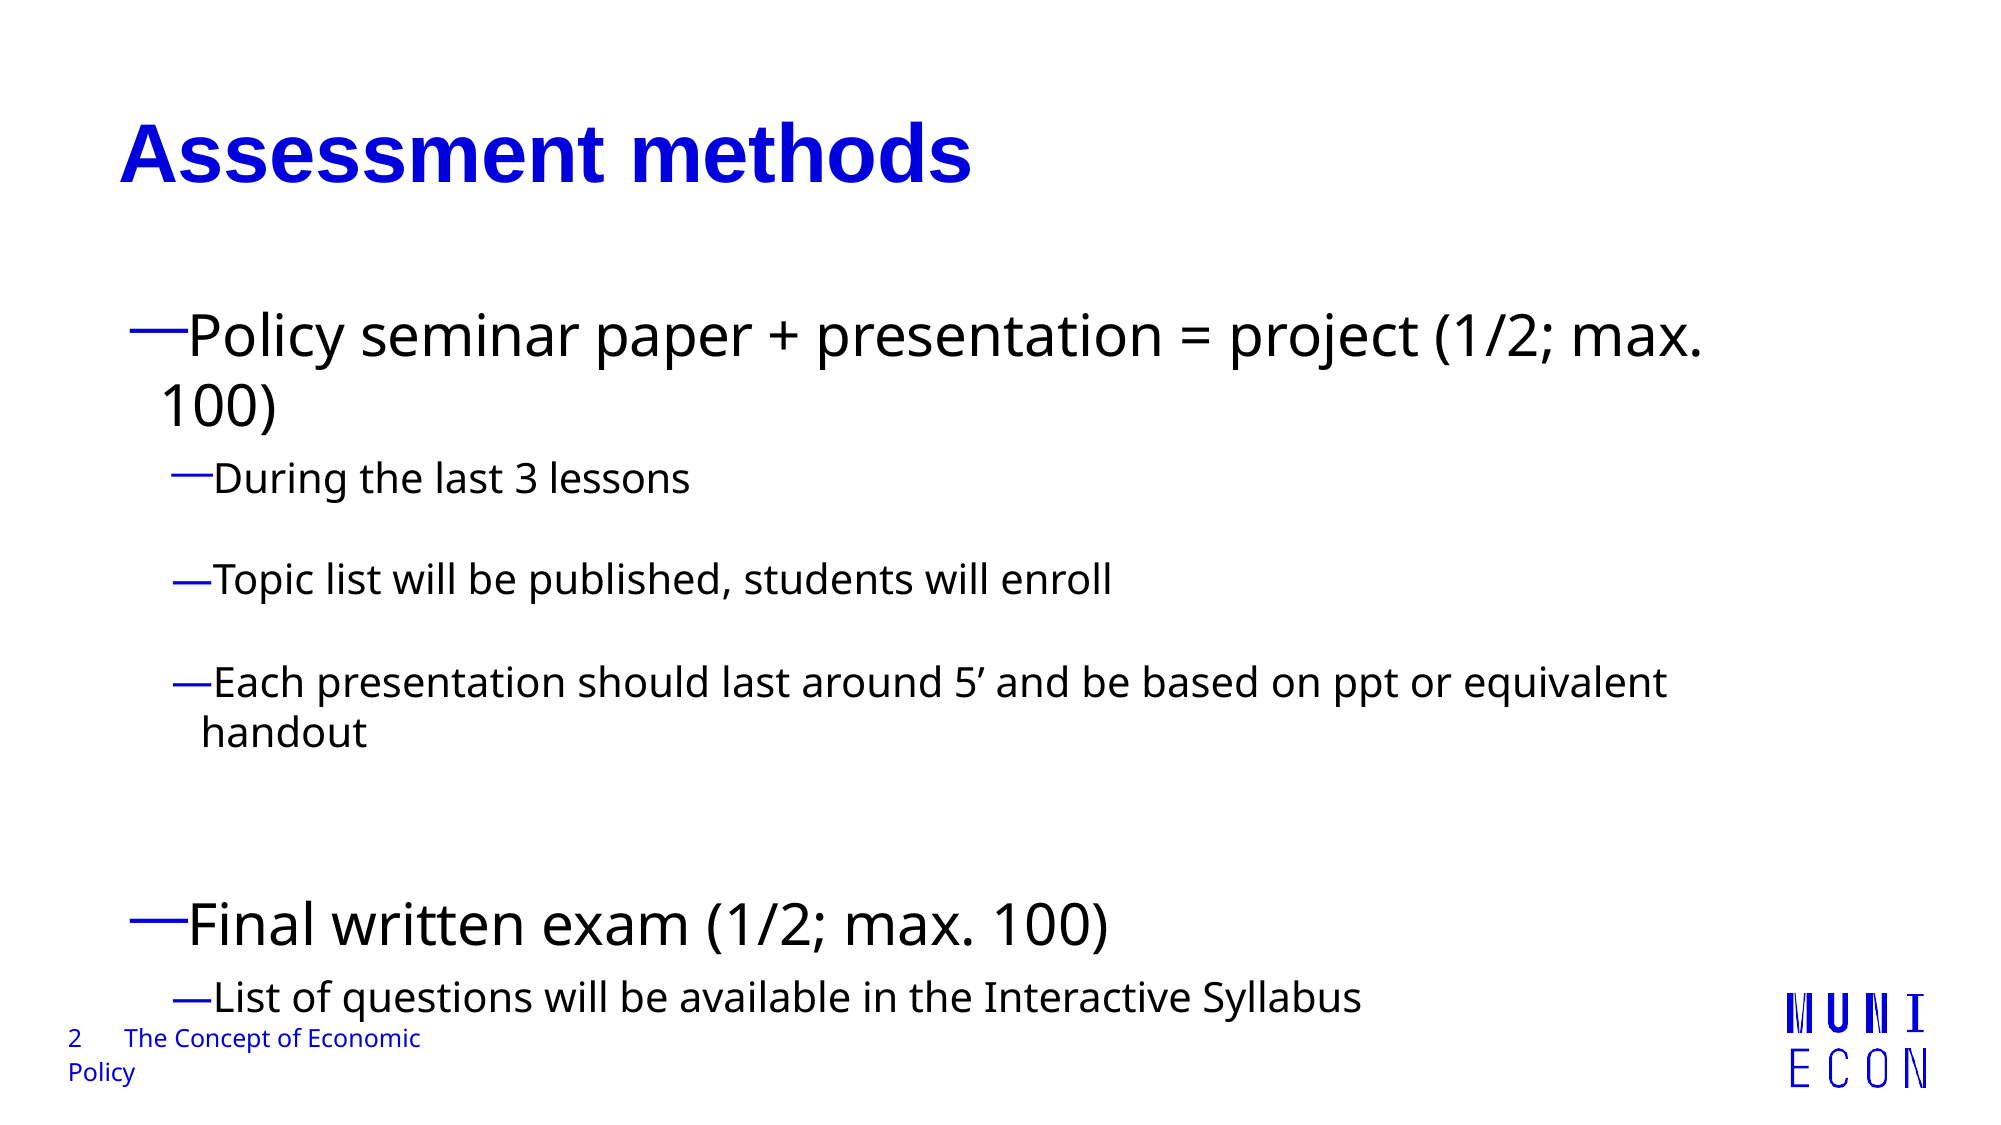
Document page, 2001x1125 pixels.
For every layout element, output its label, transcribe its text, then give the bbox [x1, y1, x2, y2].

picture [1787, 993, 1812, 1033]
picture [1866, 993, 1887, 1033]
title Assessment methods [116, 97, 981, 287]
picture [1867, 1048, 1887, 1088]
picture [1828, 993, 1848, 1033]
text_box Policy seminar paper + presentation = project (1/2; max. 100) During the last 3 lessons Topic list will be published, students will enroll Each presentation should last around 5’ and be based on ppt or equivalent handout Final written exam (1/2; max. 100) List of questions will be available in the Interactive Syllabus [127, 277, 1757, 1021]
picture [1829, 1048, 1848, 1088]
picture [1905, 1048, 1926, 1088]
slide_number 2 The Concept of Economic Policy [61, 1026, 488, 1125]
